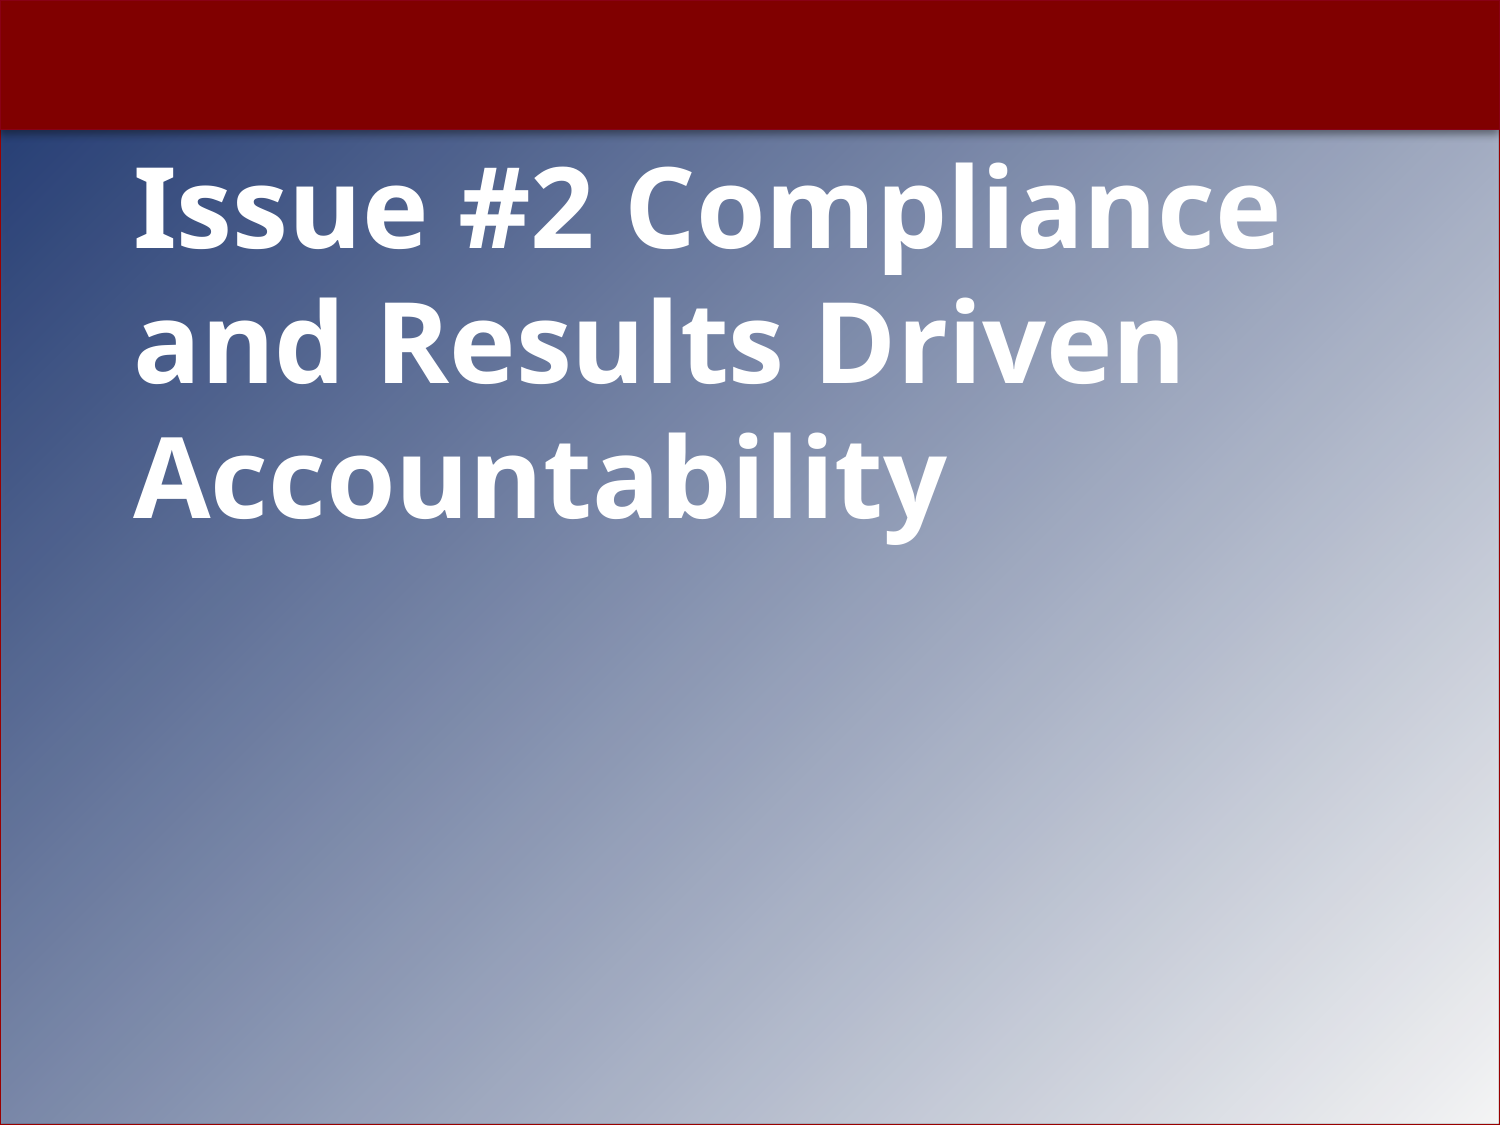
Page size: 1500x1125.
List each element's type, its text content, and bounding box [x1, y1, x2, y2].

title Issue #2 Compliance and Results Driven Accountability [118, 324, 1394, 549]
